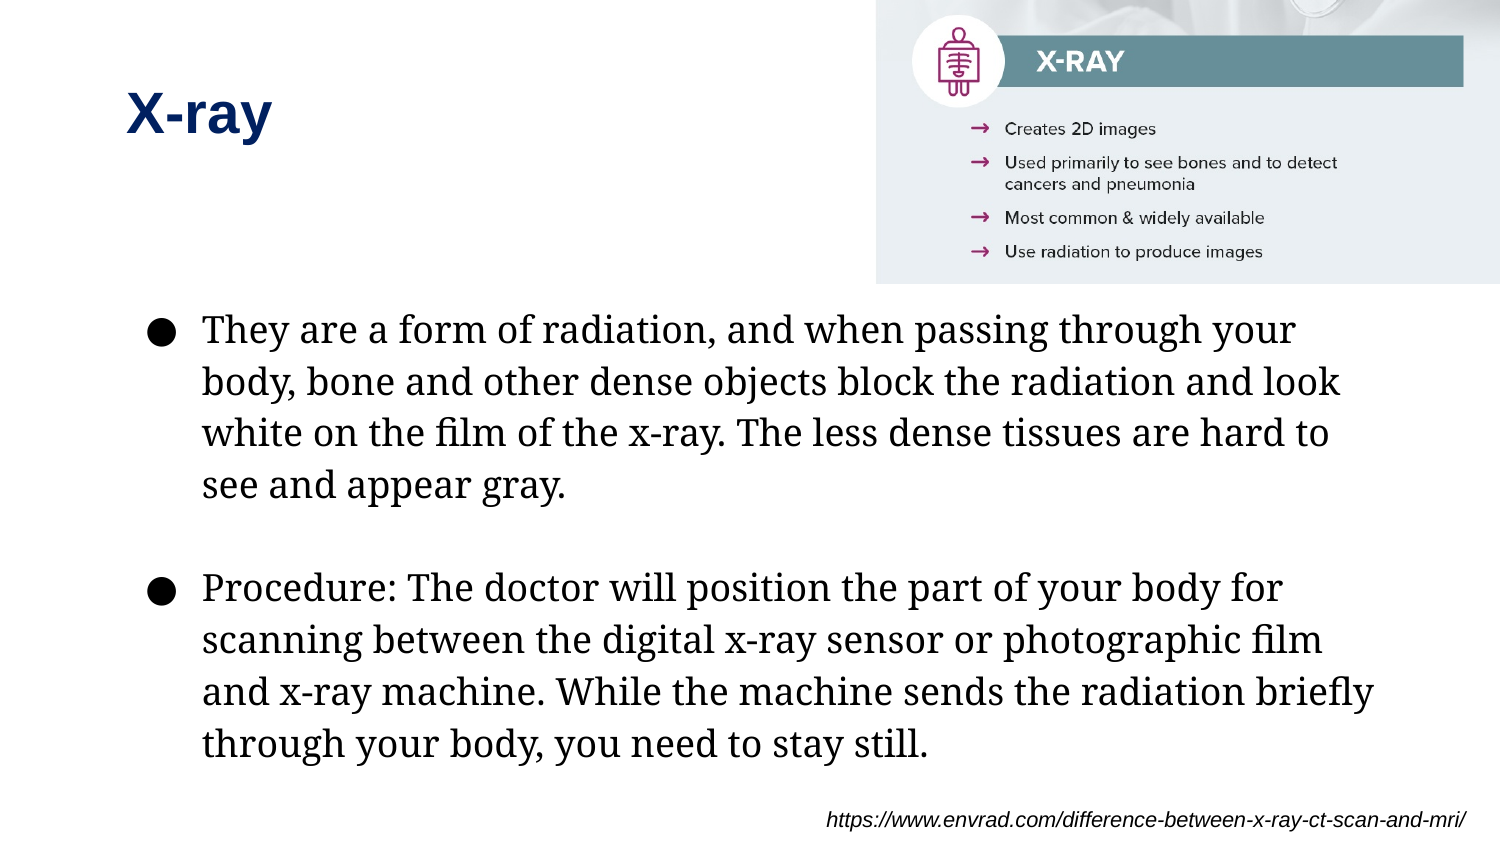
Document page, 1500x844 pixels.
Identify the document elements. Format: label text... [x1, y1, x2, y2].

picture [875, 0, 1500, 285]
list They are a form of radiation, and when passing through your body, bone and other dense objects block the radiation and look white on the film of the x-ray. The less dense tissues are hard to see and appear gray. Procedure: The doctor will position the part of your body for scanning between the digital x-ray sensor or photographic film and x-ray machine. While the machine sends the radiation briefly through your body, you need to stay still. [111, 284, 1406, 820]
title X-ray [111, 60, 870, 224]
text_box https://www.envrad.com/difference-between-x-ray-ct-scan-and-mri/ [811, 798, 1482, 844]
